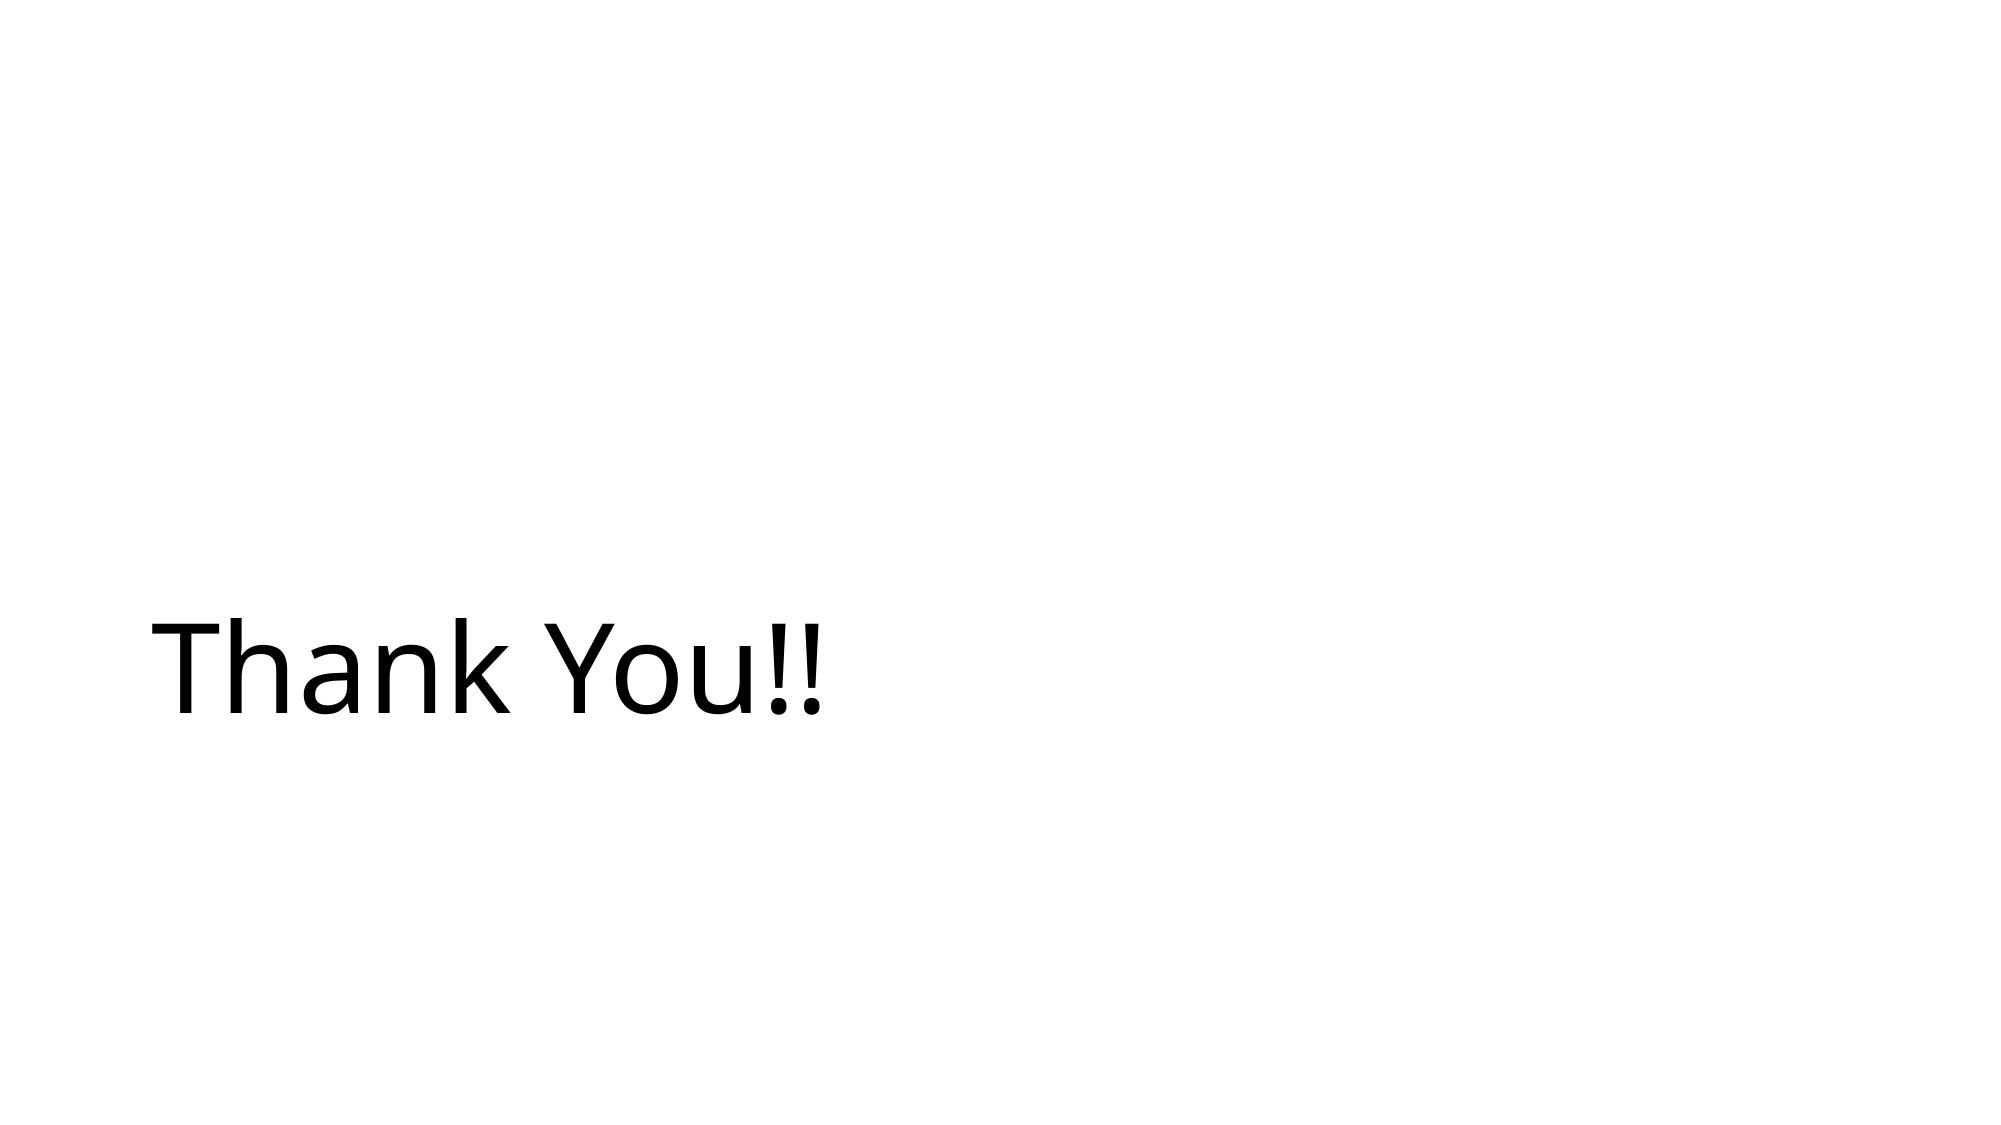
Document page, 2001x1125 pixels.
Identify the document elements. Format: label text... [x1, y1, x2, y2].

title Thank You!! [136, 280, 1862, 749]
